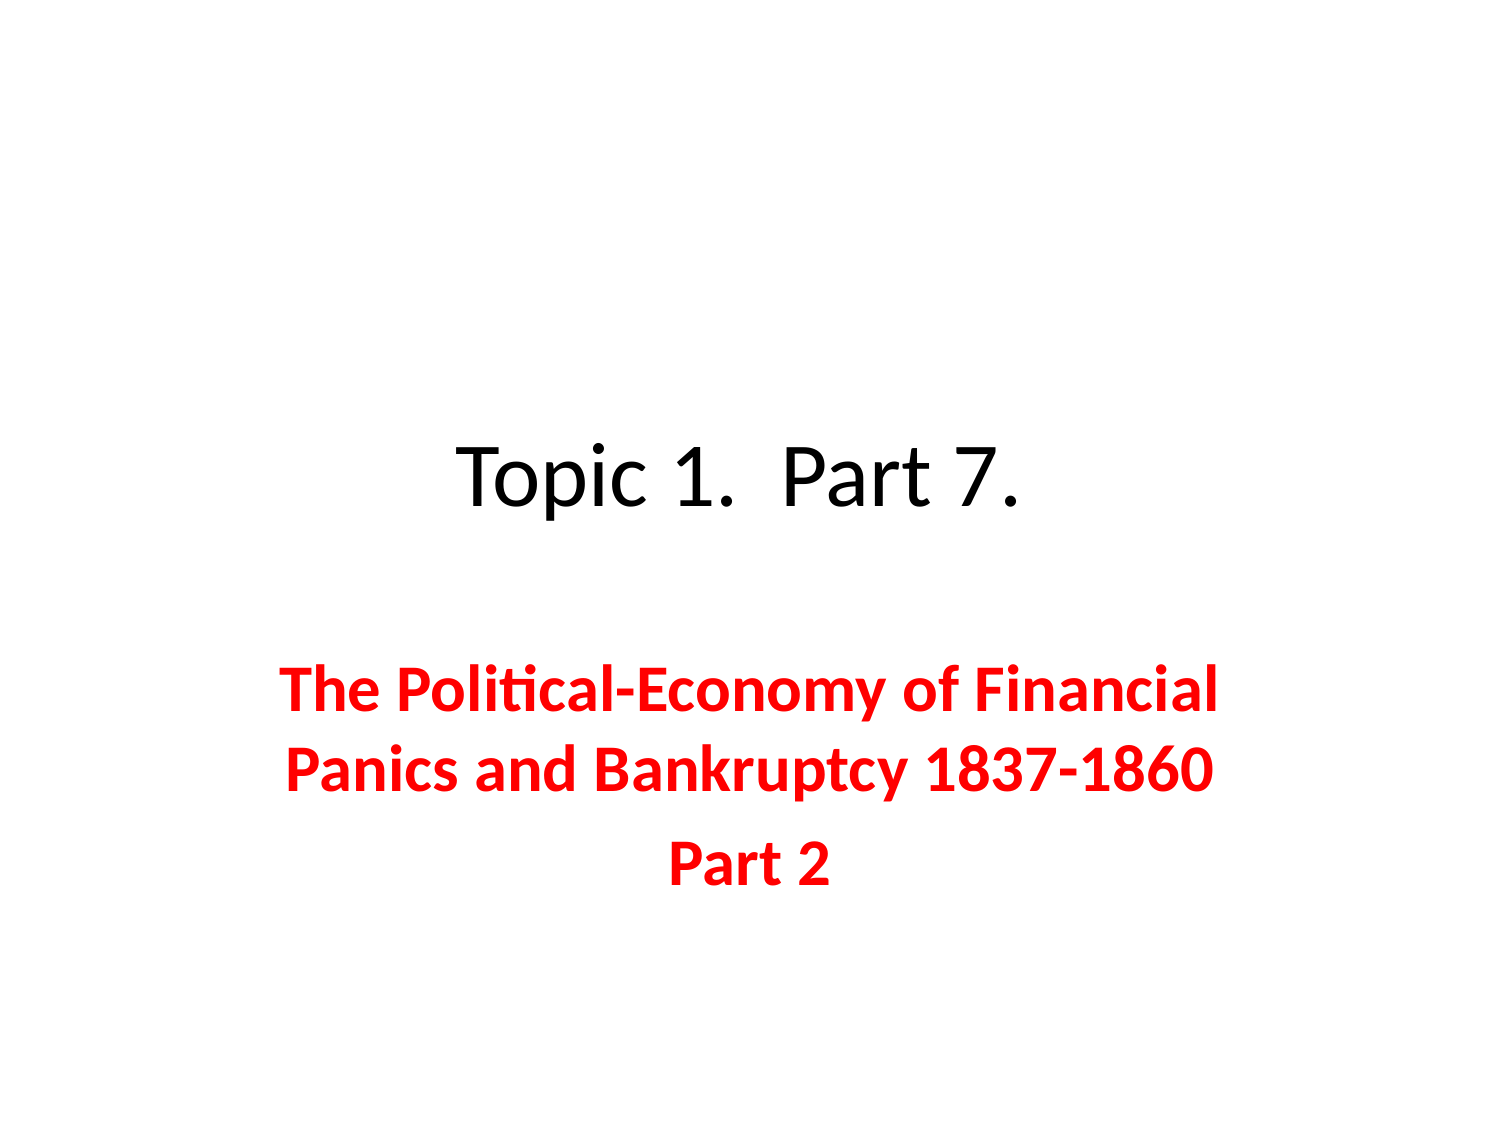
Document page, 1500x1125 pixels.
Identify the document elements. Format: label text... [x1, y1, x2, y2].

subtitle The Political-Economy of Financial Panics and Bankruptcy 1837-1860 Part 2 [225, 637, 1275, 925]
title Topic 1. Part 7. [112, 349, 1388, 591]
